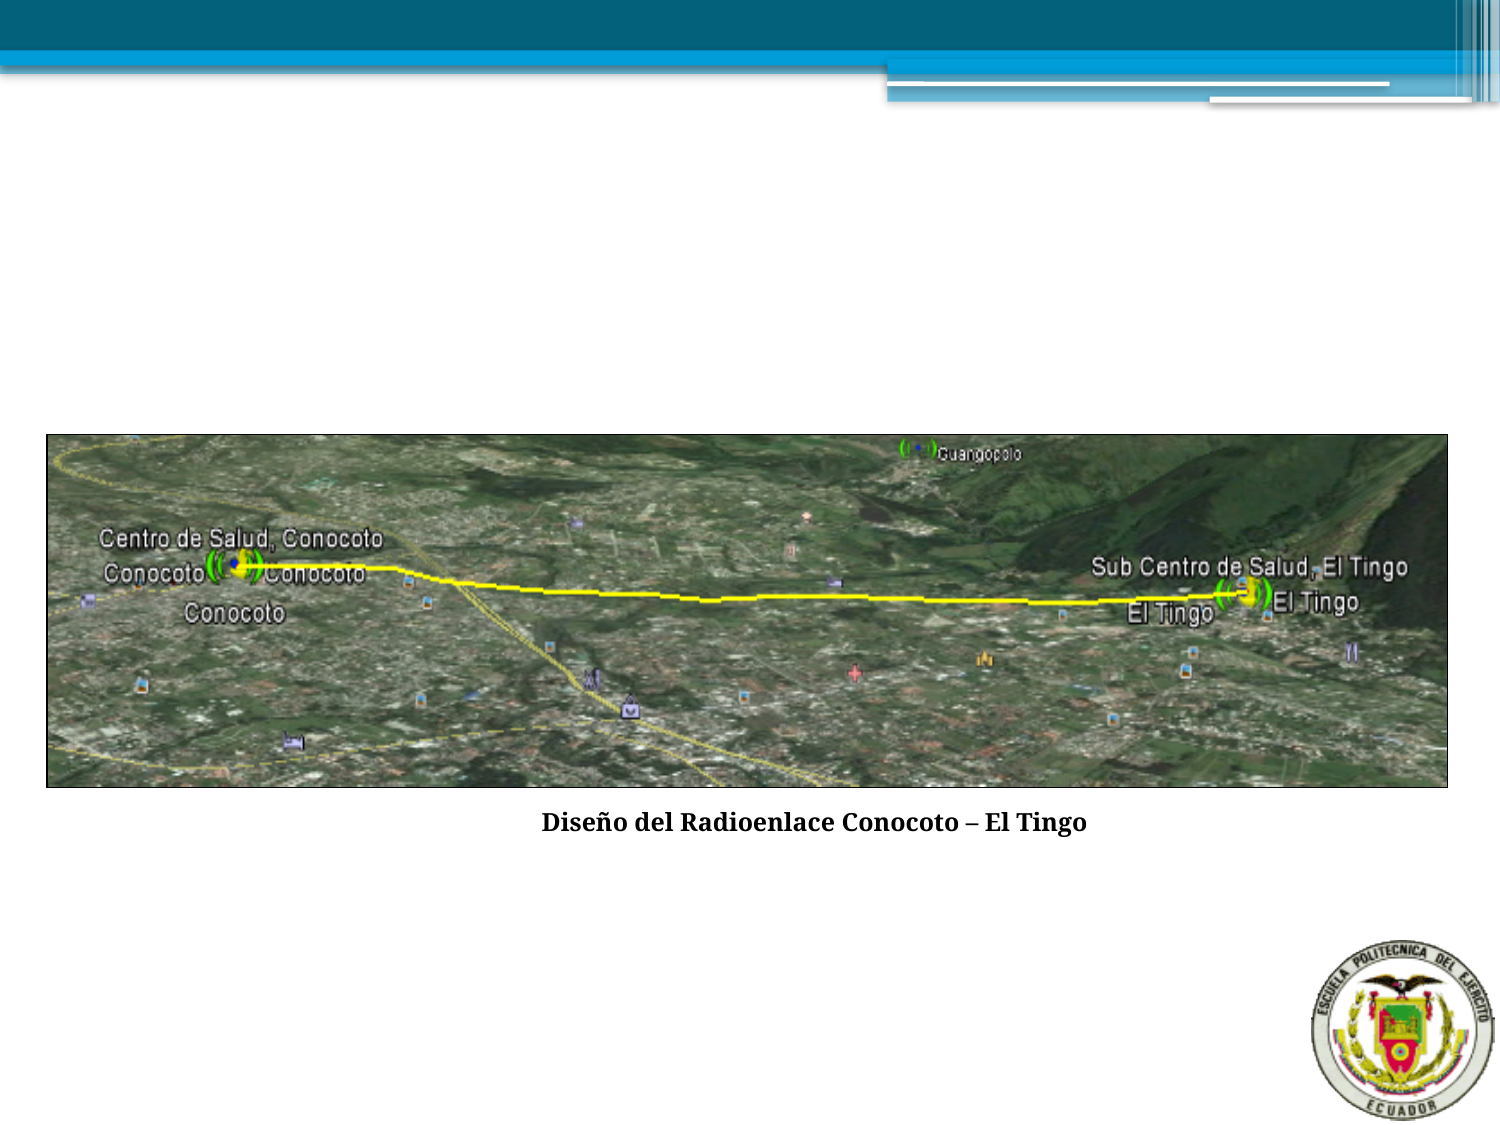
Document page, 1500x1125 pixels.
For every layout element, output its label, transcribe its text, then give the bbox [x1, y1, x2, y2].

text_box Diseño del Radioenlace Conocoto – El Tingo [336, 798, 1294, 844]
picture [1310, 940, 1495, 1121]
picture [47, 434, 1448, 788]
